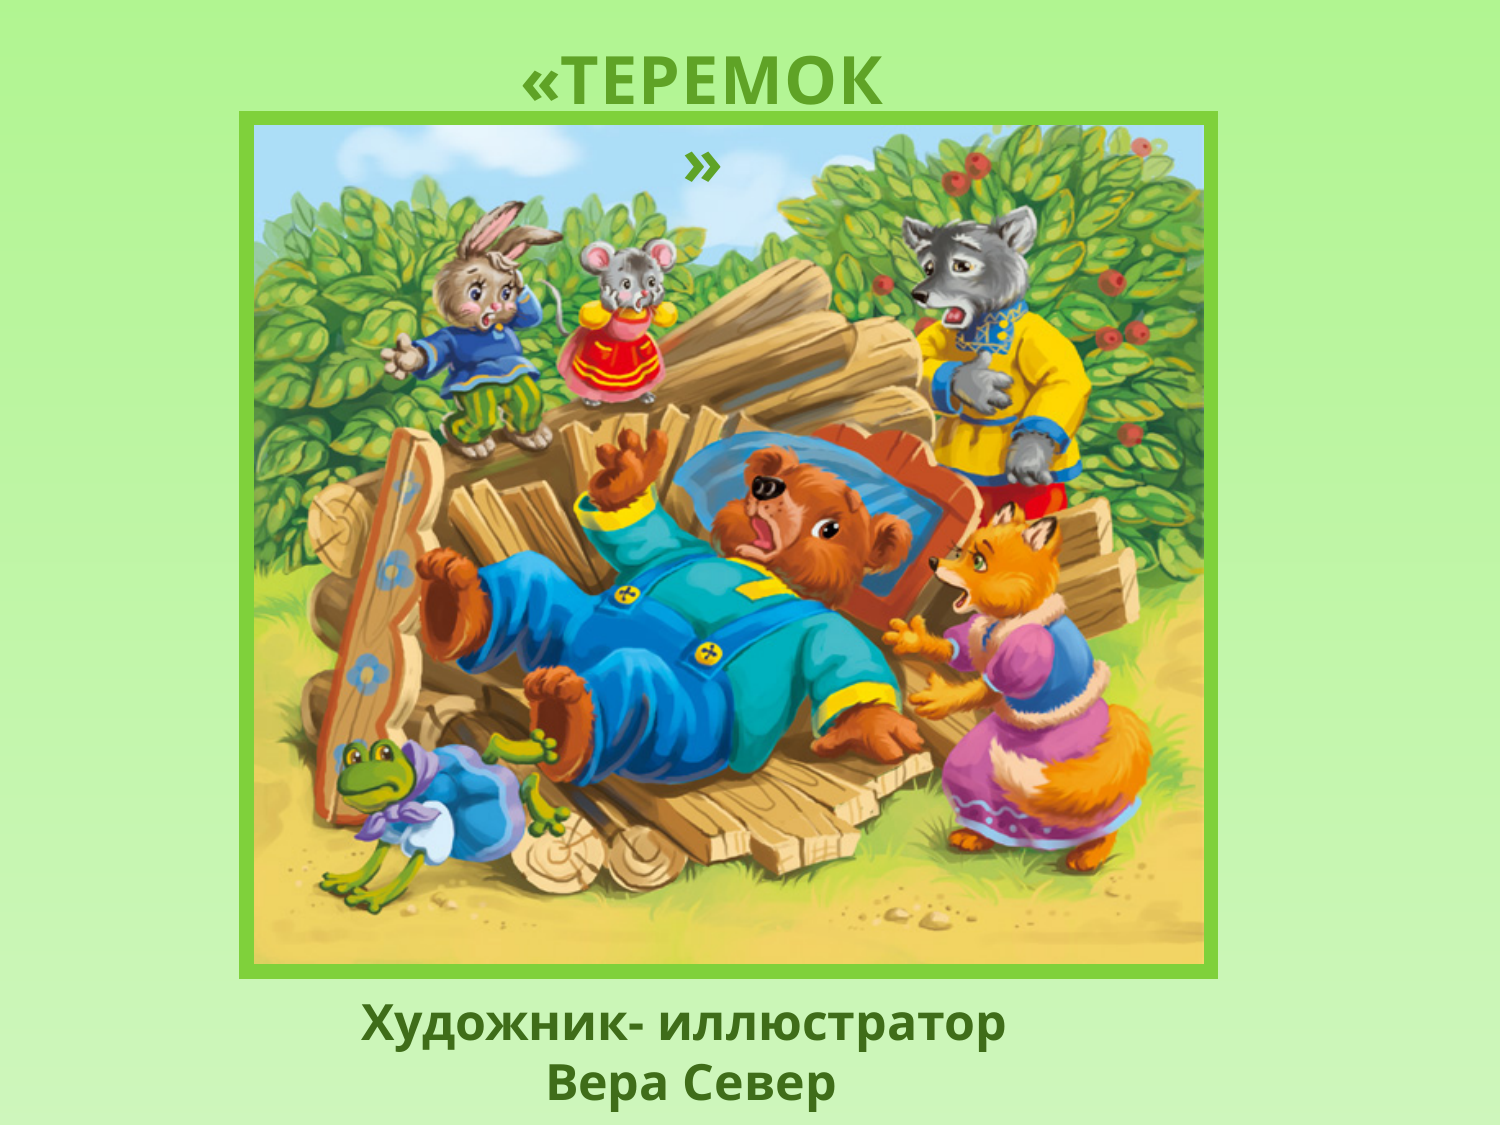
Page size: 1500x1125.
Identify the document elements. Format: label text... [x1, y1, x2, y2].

text_box «ТЕРЕМОК» [490, 30, 916, 123]
title Художник- иллюстратор Вера Север [230, 975, 1152, 1125]
picture [253, 125, 1205, 965]
